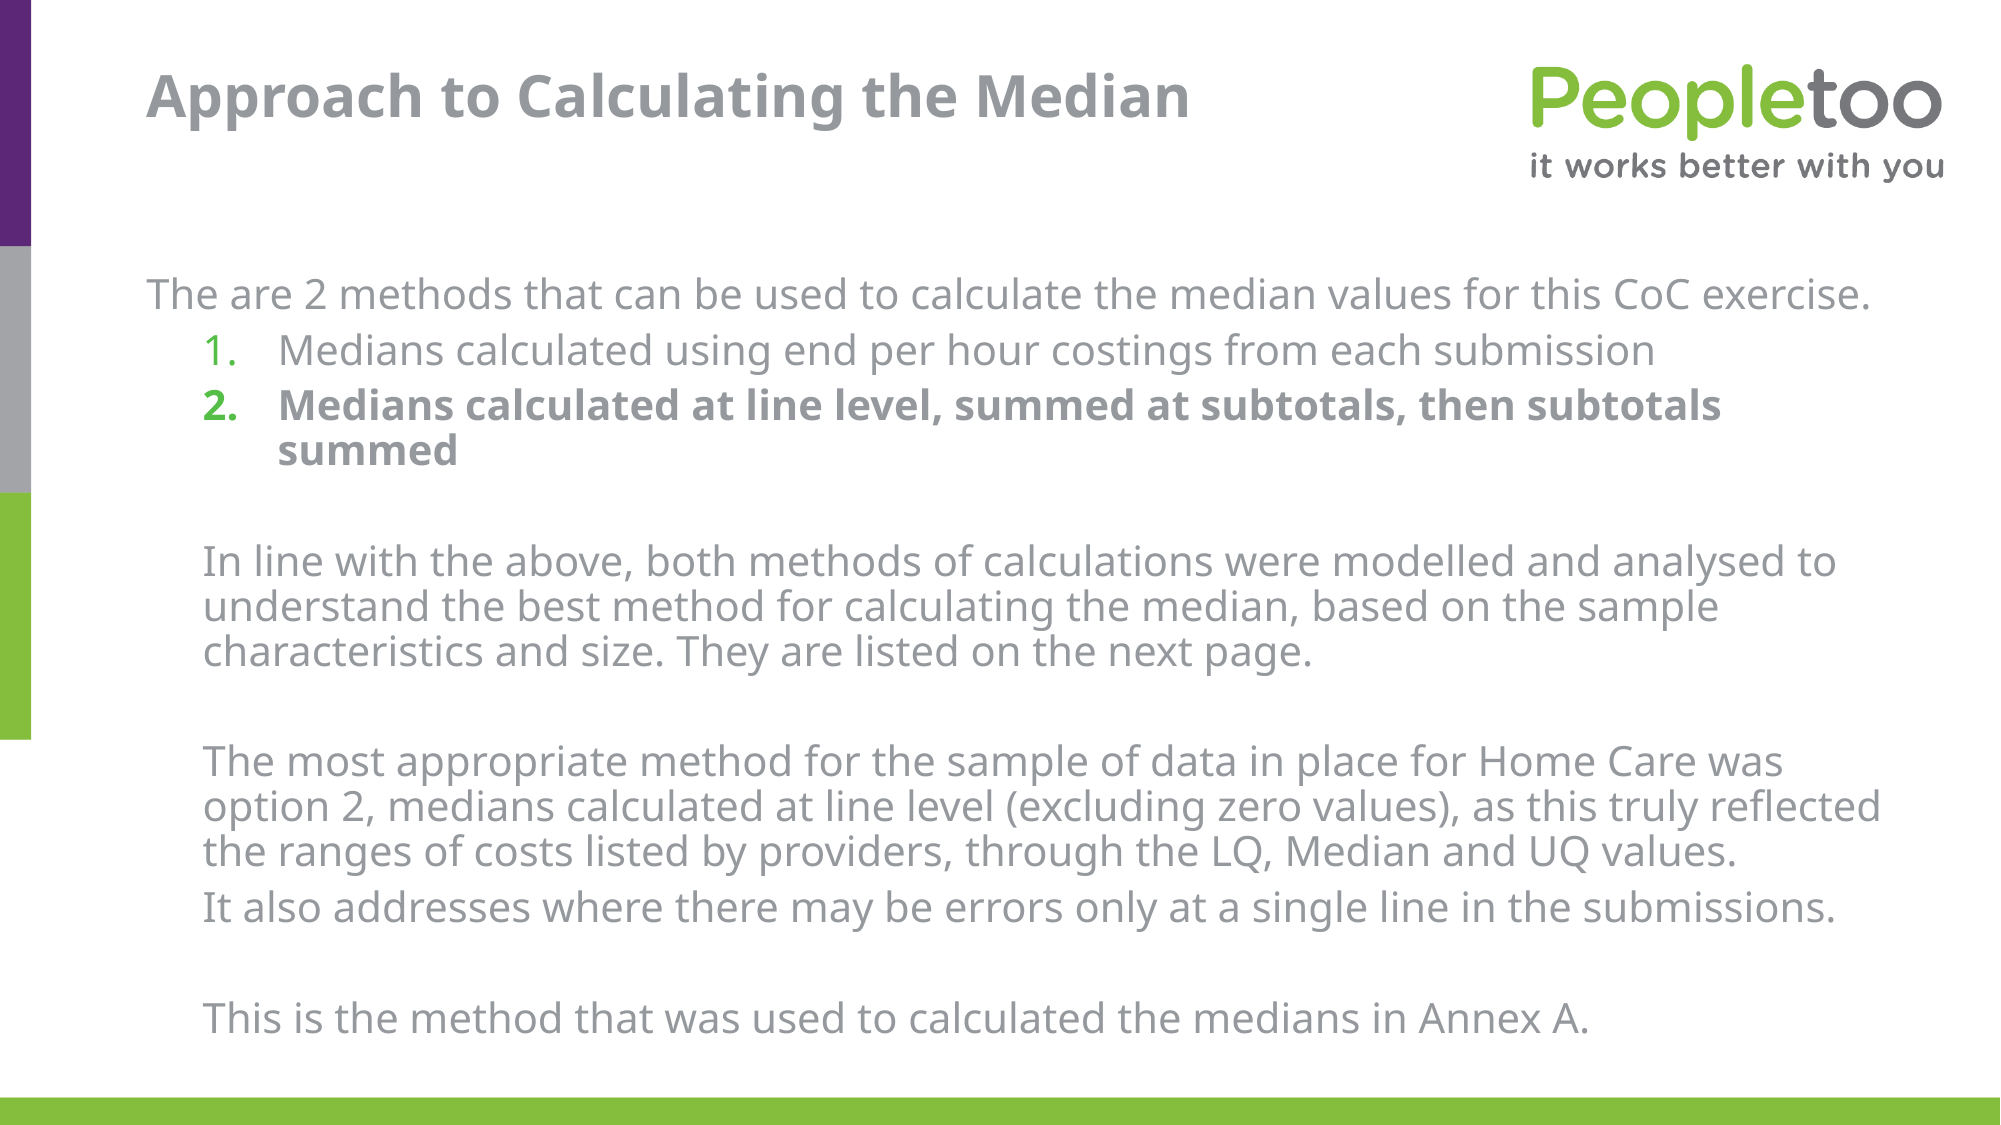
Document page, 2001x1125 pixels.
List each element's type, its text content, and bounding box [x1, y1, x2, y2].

list The are 2 methods that can be used to calculate the median values for this CoC exercise. Medians calculated using end per hour costings from each submission Medians calculated at line level, summed at subtotals, then subtotals summed In line with the above, both methods of calculations were modelled and analysed to understand the best method for calculating the median, based on the sample characteristics and size. They are listed on the next page. The most appropriate method for the sample of data in place for Home Care was option 2, medians calculated at line level (excluding zero values), as this truly reflected the ranges of costs listed by providers, through the LQ, Median and UQ values. It also addresses where there may be errors only at a single line in the submissions. This is the method that was used to calculated the medians in Annex A. [131, 266, 1919, 1038]
title Approach to Calculating the Median [131, 59, 1499, 207]
picture [0, 0, 2000, 1125]
